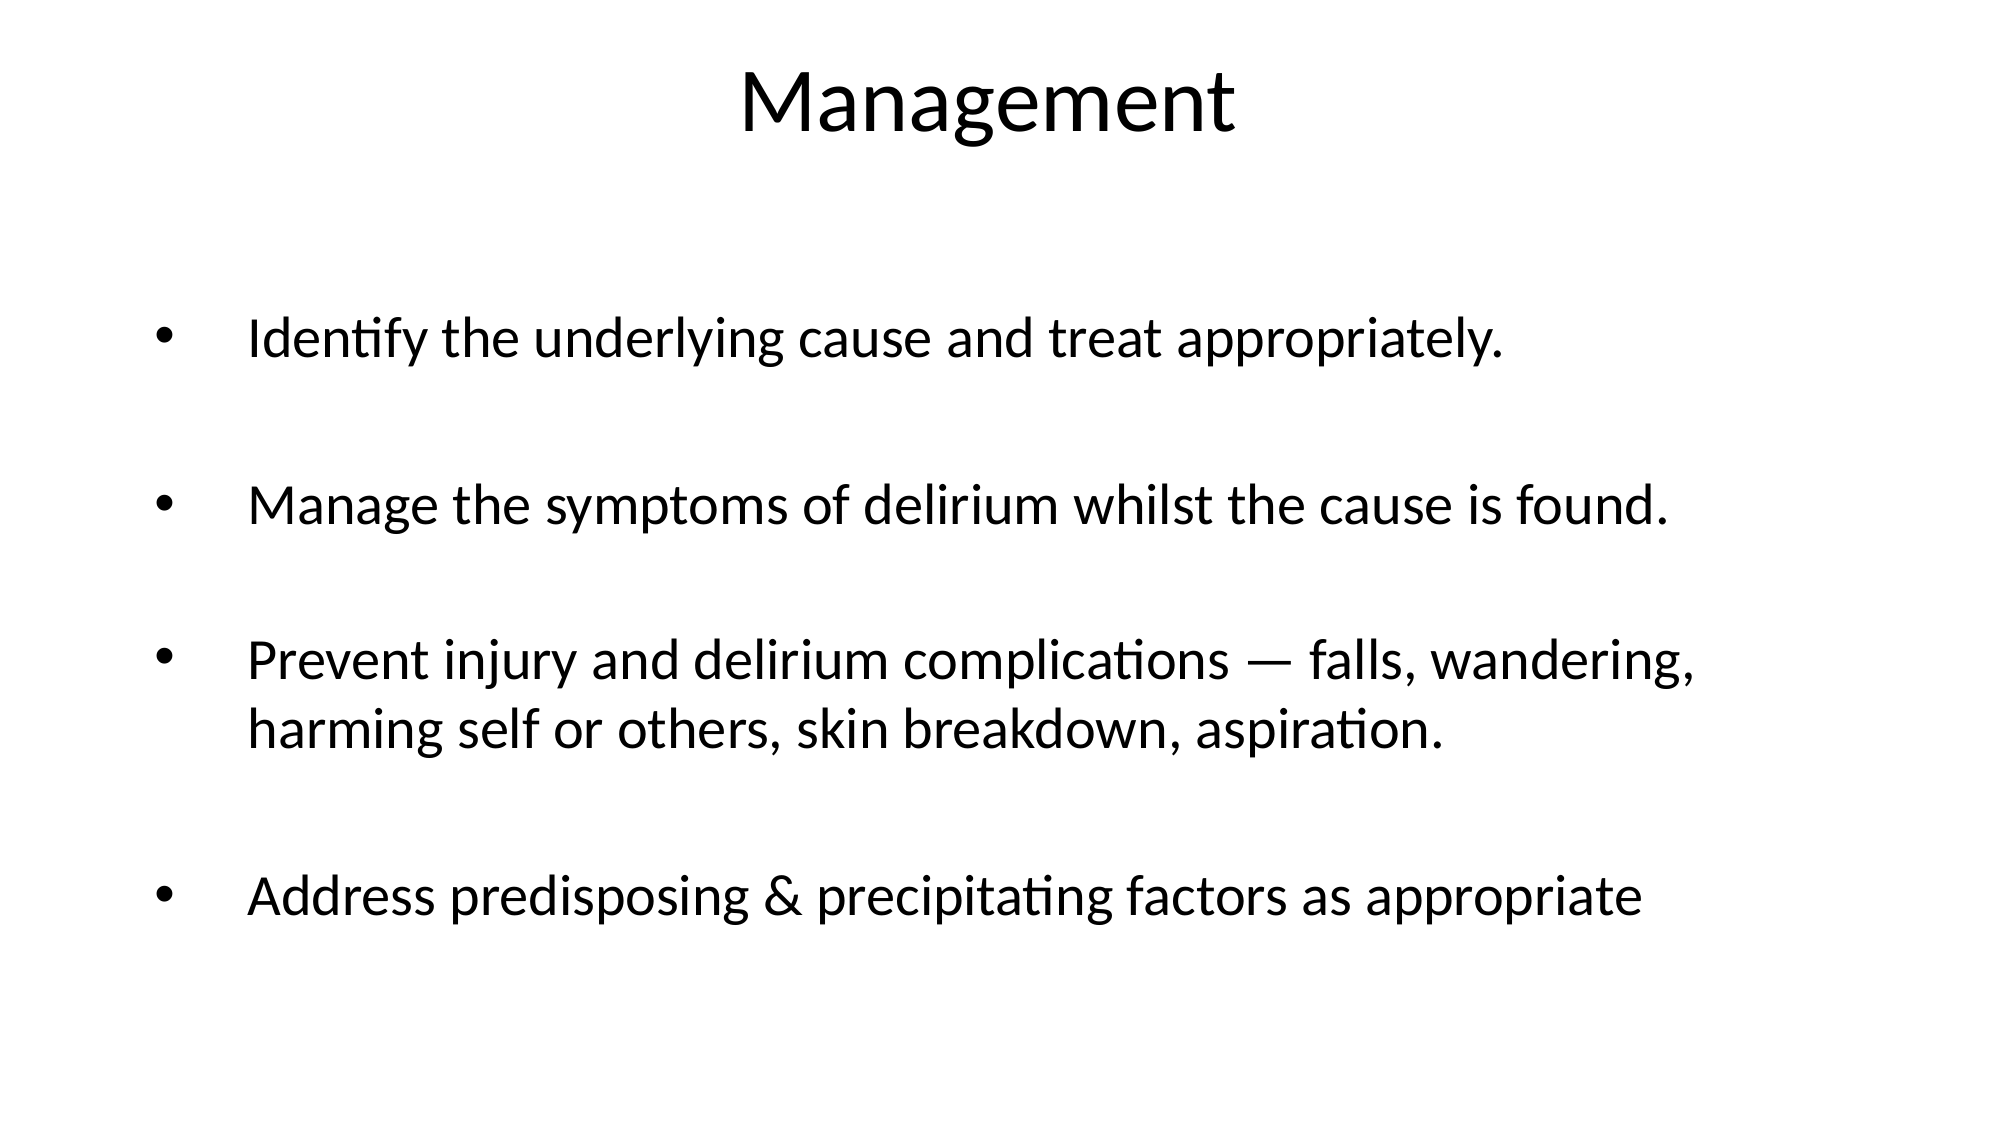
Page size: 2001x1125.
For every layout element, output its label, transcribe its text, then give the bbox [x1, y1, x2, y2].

title Management [137, 0, 1863, 205]
list Identify the underlying cause and treat appropriately. Manage the symptoms of delirium whilst the cause is found. Prevent injury and delirium complications — falls, wandering, harming self or others, skin breakdown, aspiration. Address predisposing & precipitating factors as appropriate [137, 299, 1863, 1014]
